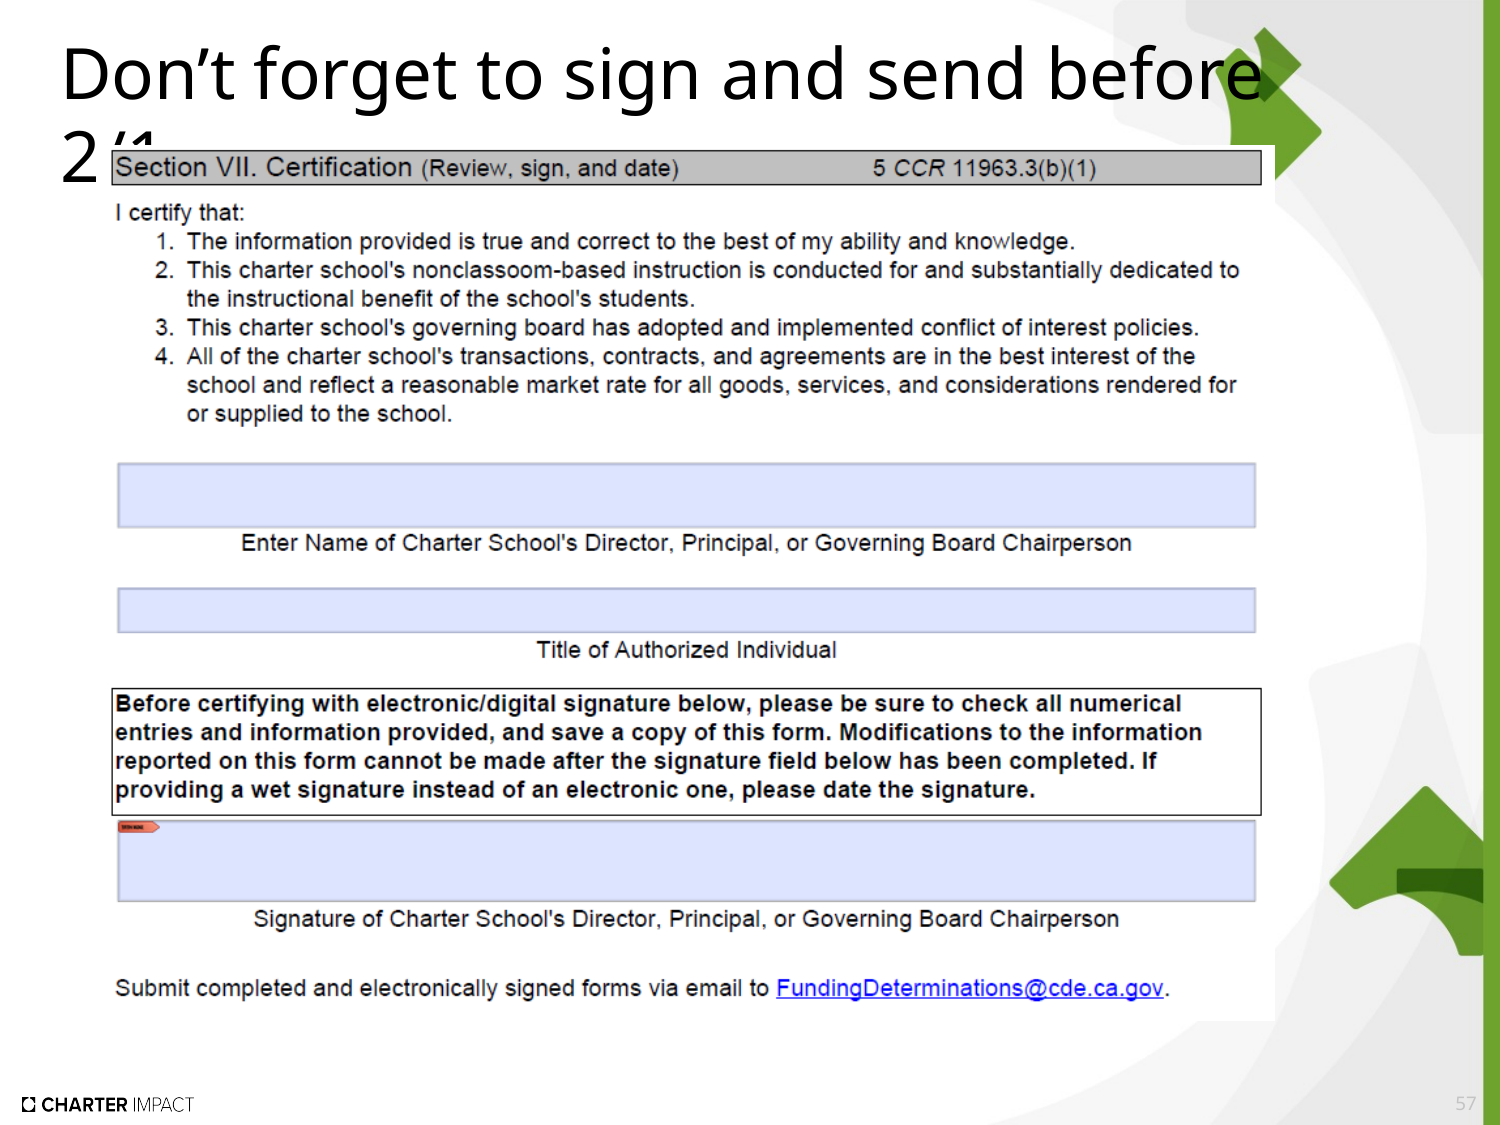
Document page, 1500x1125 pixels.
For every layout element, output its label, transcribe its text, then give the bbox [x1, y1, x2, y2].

text_box [60, 53, 1354, 153]
title Don’t forget to sign and send before 2/1 [60, 30, 1355, 189]
picture [22, 1097, 194, 1112]
slide_number 57 [1396, 1087, 1477, 1118]
text_box [10, 977, 330, 1066]
picture [96, 145, 1275, 1021]
